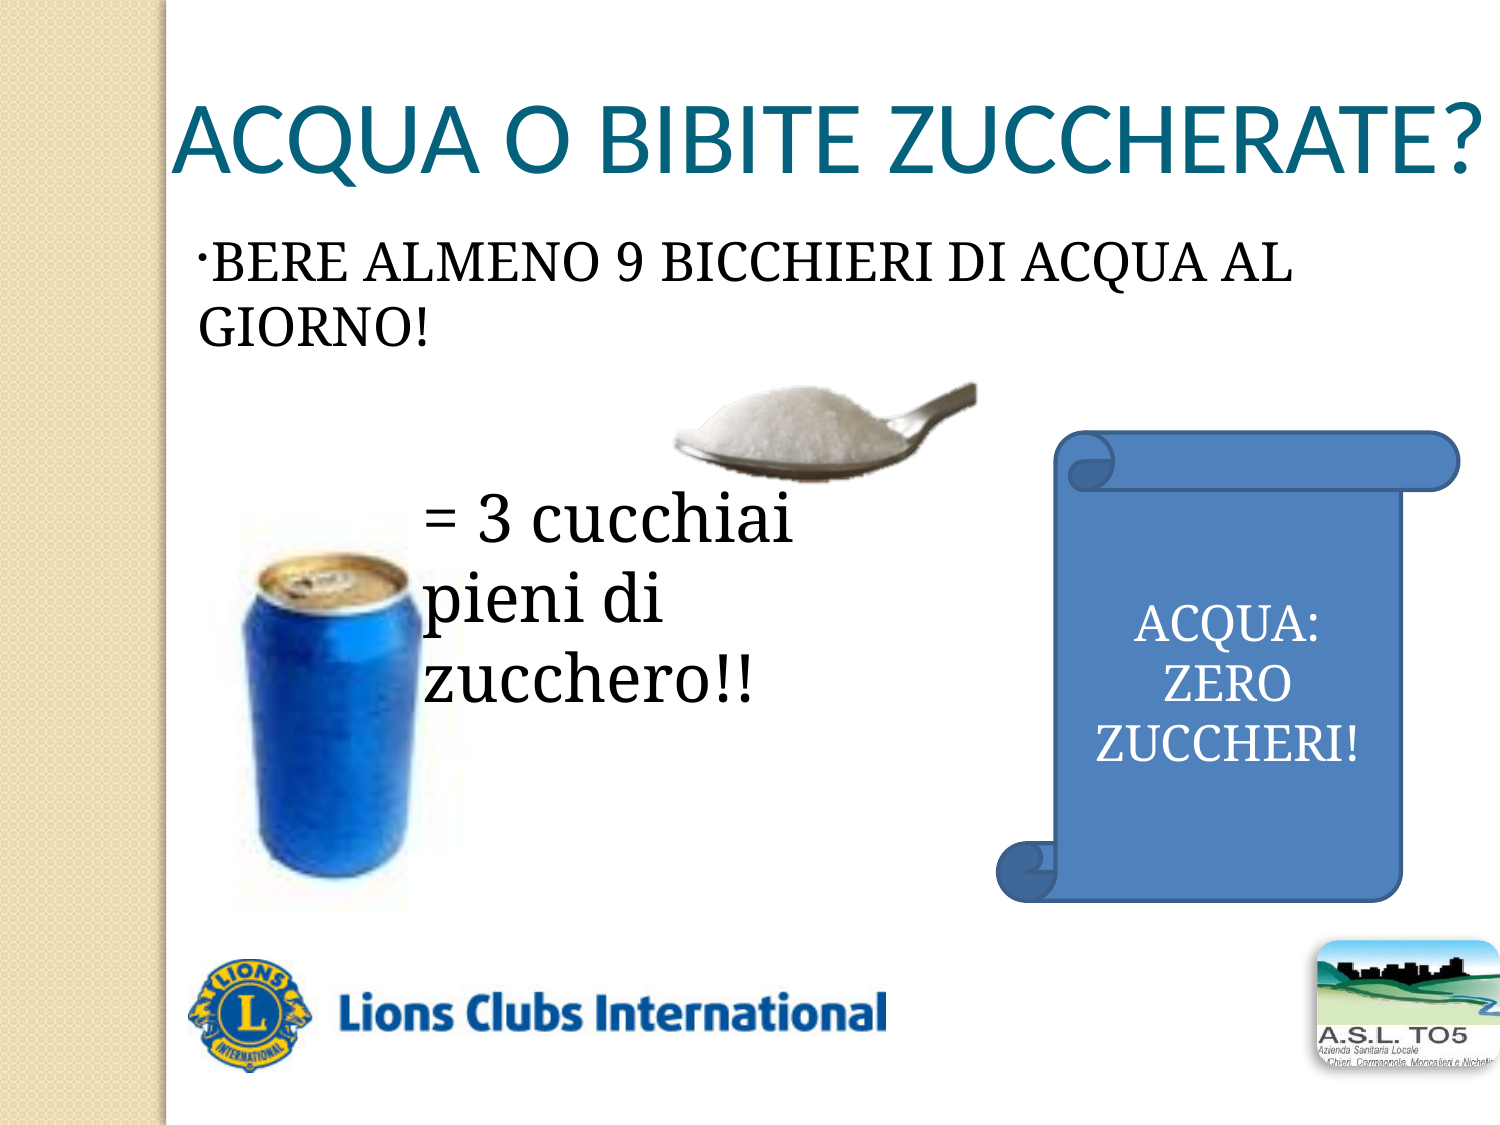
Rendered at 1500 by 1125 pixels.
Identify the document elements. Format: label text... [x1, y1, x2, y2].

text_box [188, 940, 1500, 1073]
text_box BERE ALMENO 9 BICCHIERI DI ACQUA AL GIORNO! [183, 219, 1500, 938]
text_box ACQUA: ZERO ZUCCHERI! [997, 432, 1459, 901]
text_box ACQUA O BIBITE ZUCCHERATE? [171, 7, 1500, 195]
picture [666, 243, 1012, 552]
text_box = 3 cucchiai pieni di zucchero!! [407, 468, 868, 723]
picture [182, 514, 497, 925]
